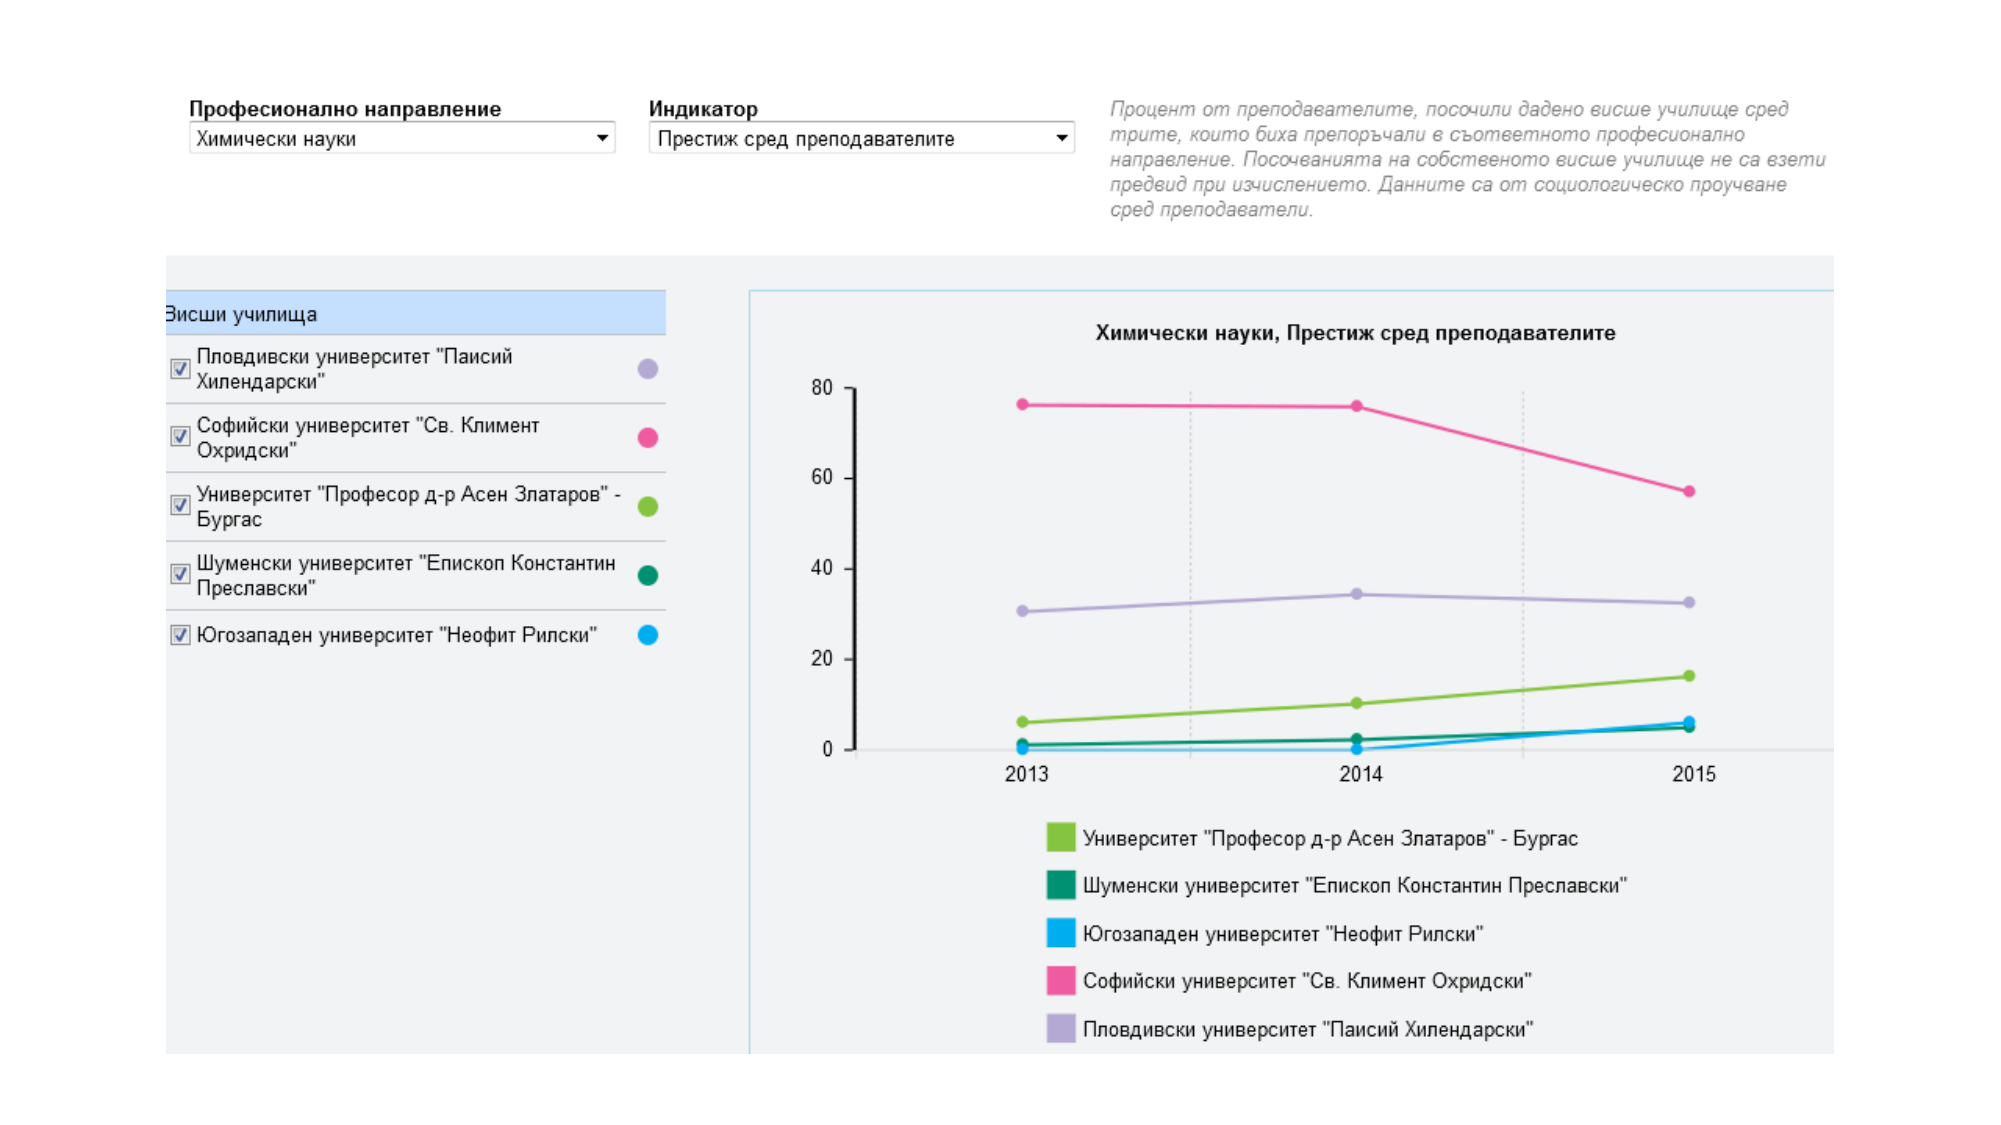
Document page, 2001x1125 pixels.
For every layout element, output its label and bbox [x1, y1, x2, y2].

picture [166, 71, 1834, 1054]
